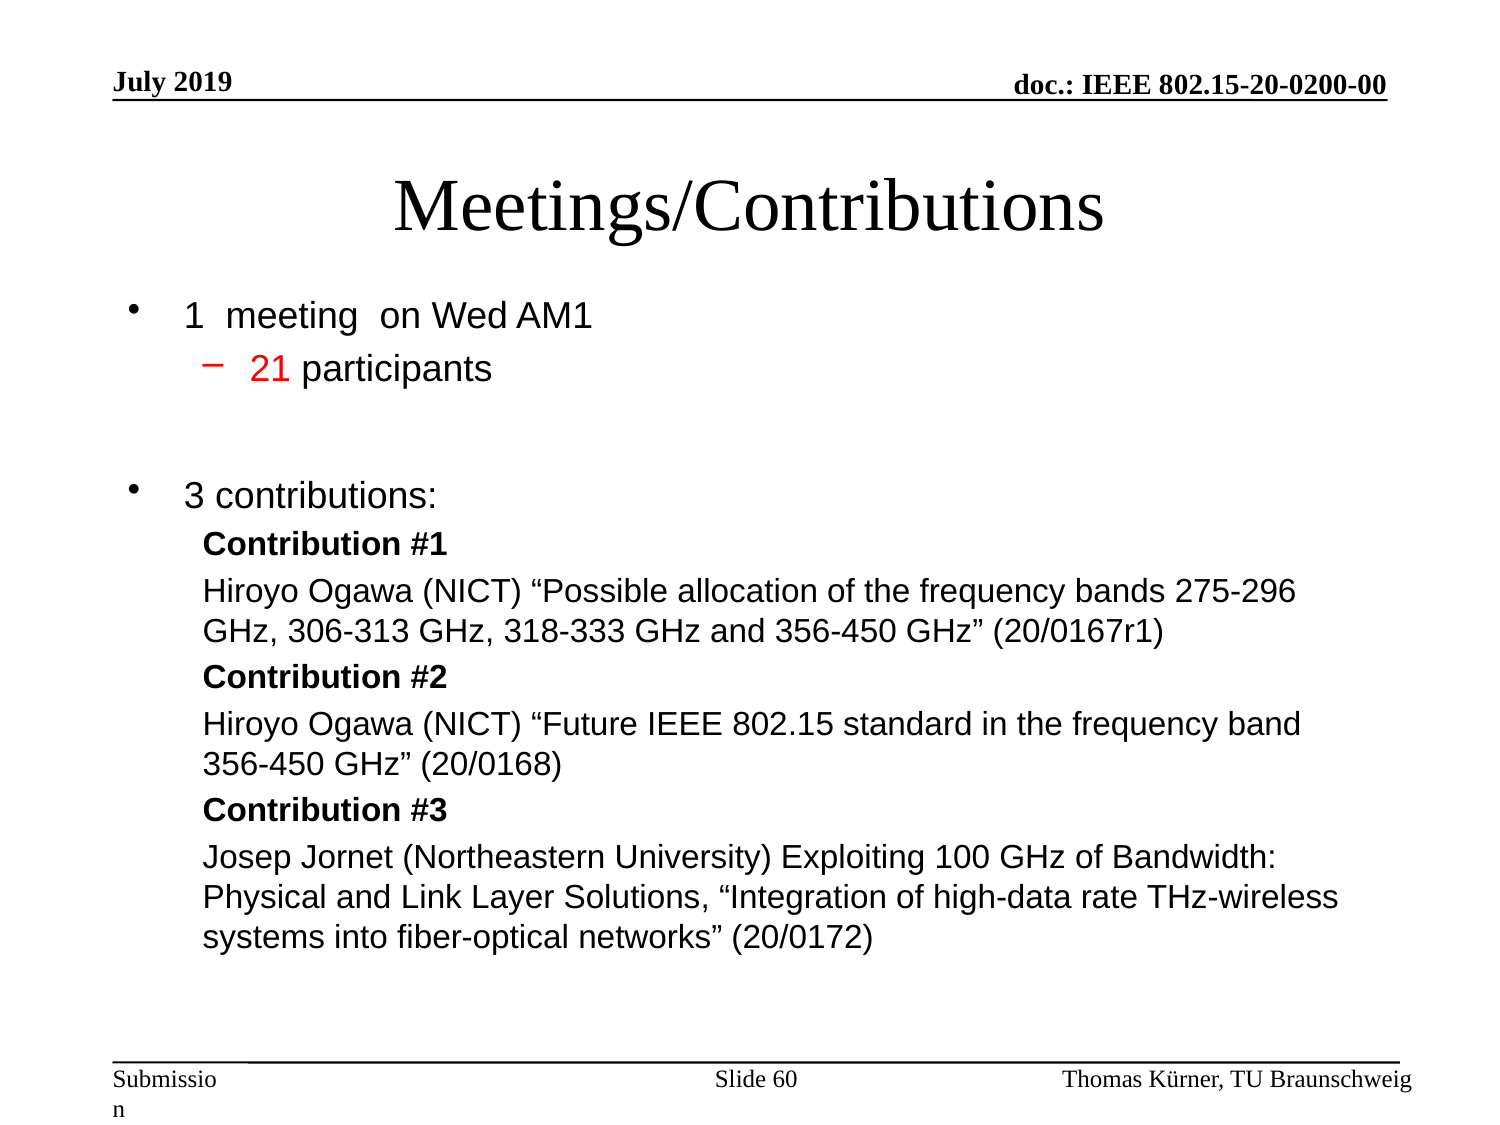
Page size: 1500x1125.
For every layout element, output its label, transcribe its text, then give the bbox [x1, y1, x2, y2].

footer Thomas Kürner, TU Braunschweig [900, 1062, 1413, 1093]
list 1 meeting on Wed AM1 21 participants 3 contributions: Contribution #1 Hiroyo Ogawa (NICT) “Possible allocation of the frequency bands 275-296 GHz, 306-313 GHz, 318-333 GHz and 356-450 GHz” (20/0167r1) Contribution #2 Hiroyo Ogawa (NICT) “Future IEEE 802.15 standard in the frequency band 356-450 GHz” (20/0168) Contribution #3 Josep Jornet (Northeastern University) Exploiting 100 GHz of Bandwidth: Physical and Link Layer Solutions, “Integration of high-data rate THz-wireless systems into fiber-optical networks” (20/0172) [112, 283, 1388, 959]
slide_number Slide 60 [712, 1062, 800, 1093]
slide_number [112, 62, 375, 98]
title Meetings/Contributions [112, 112, 1388, 283]
